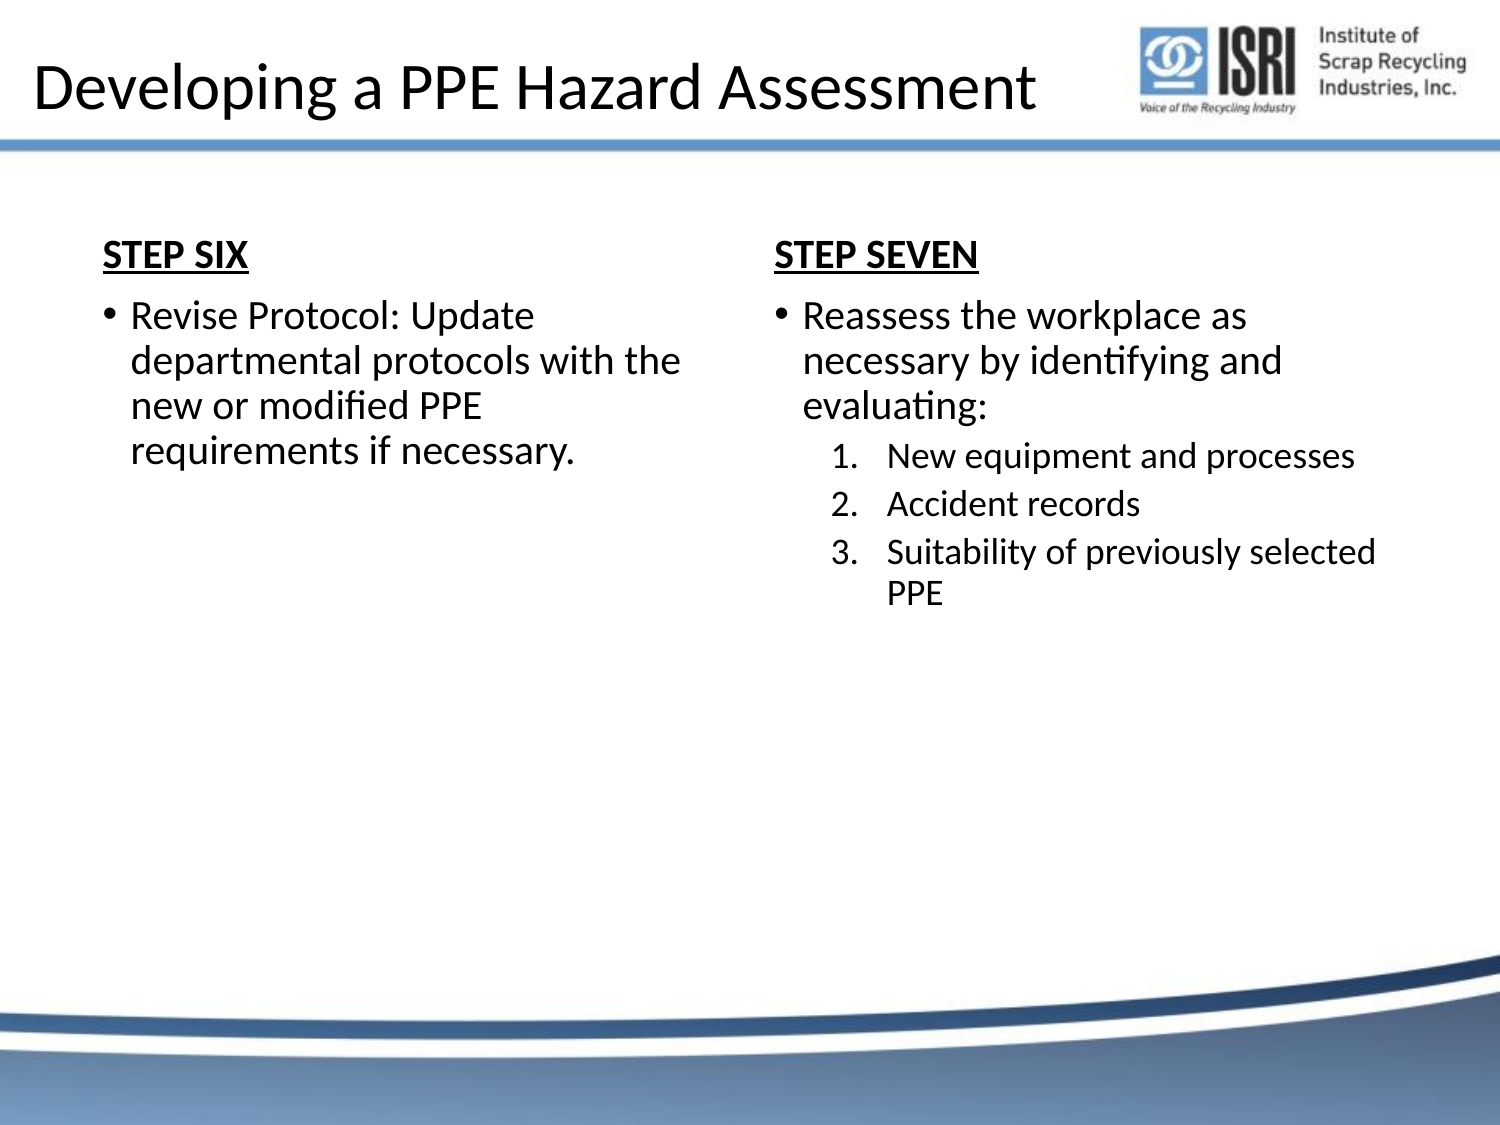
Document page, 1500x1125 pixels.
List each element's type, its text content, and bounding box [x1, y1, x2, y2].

list STEP SIX Revise Protocol: Update departmental protocols with the new or modified PPE requirements if necessary. [87, 224, 725, 939]
picture [0, 0, 1500, 1125]
text_box Developing a PPE Hazard Assessment [18, 0, 1313, 175]
list STEP SEVEN Reassess the workplace as necessary by identifying and evaluating: New equipment and processes Accident records Suitability of previously selected PPE [759, 224, 1397, 939]
